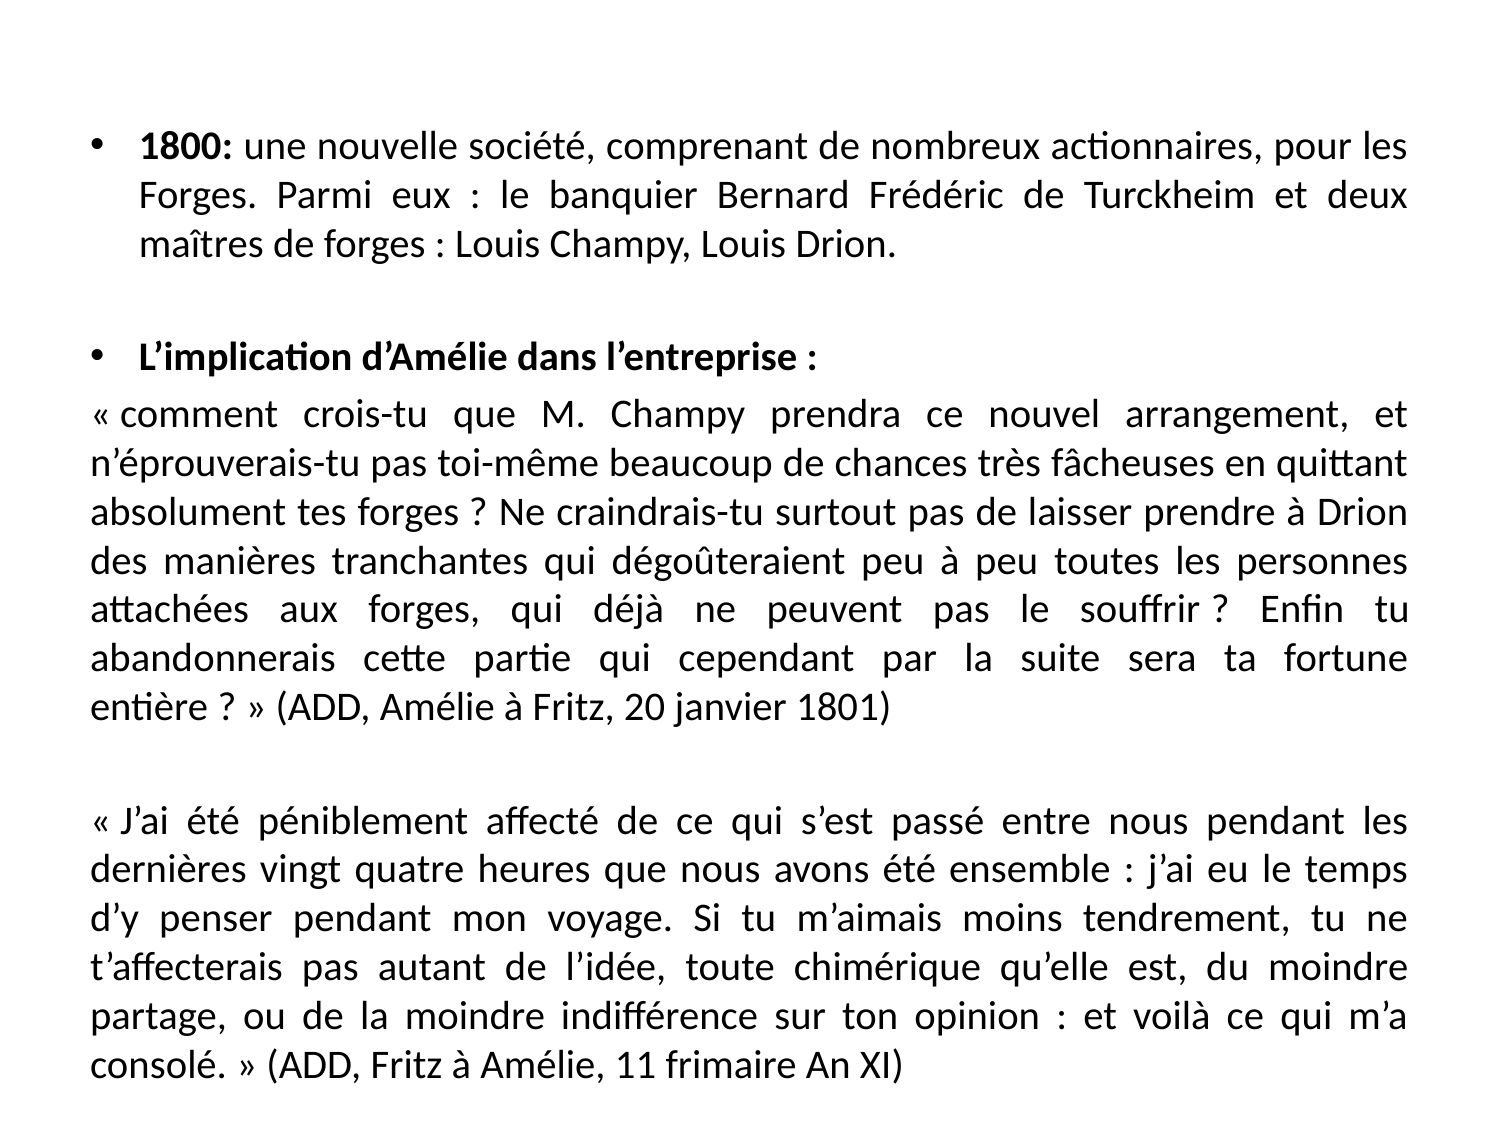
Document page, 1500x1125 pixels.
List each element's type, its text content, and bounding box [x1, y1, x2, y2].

list 1800: une nouvelle société, comprenant de nombreux actionnaires, pour les Forges. Parmi eux : le banquier Bernard Frédéric de Turckheim et deux maîtres de forges : Louis Champy, Louis Drion. L’implication d’Amélie dans l’entreprise : « comment crois-tu que M. Champy prendra ce nouvel arrangement, et n’éprouverais-tu pas toi-même beaucoup de chances très fâcheuses en quittant absolument tes forges ? Ne craindrais-tu surtout pas de laisser prendre à Drion des manières tranchantes qui dégoûteraient peu à peu toutes les personnes attachées aux forges, qui déjà ne peuvent pas le souffrir ? Enfin tu abandonnerais cette partie qui cependant par la suite sera ta fortune entière ? » (ADD, Amélie à Fritz, 20 janvier 1801) « J’ai été péniblement affecté de ce qui s’est passé entre nous pendant les dernières vingt quatre heures que nous avons été ensemble : j’ai eu le temps d’y penser pendant mon voyage. Si tu m’aimais moins tendrement, tu ne t’affecterais pas autant de l’idée, toute chimérique qu’elle est, du moindre partage, ou de la moindre indifférence sur ton opinion : et voilà ce qui m’a consolé. » (ADD, Fritz à Amélie, 11 frimaire An XI) [75, 54, 1425, 1106]
